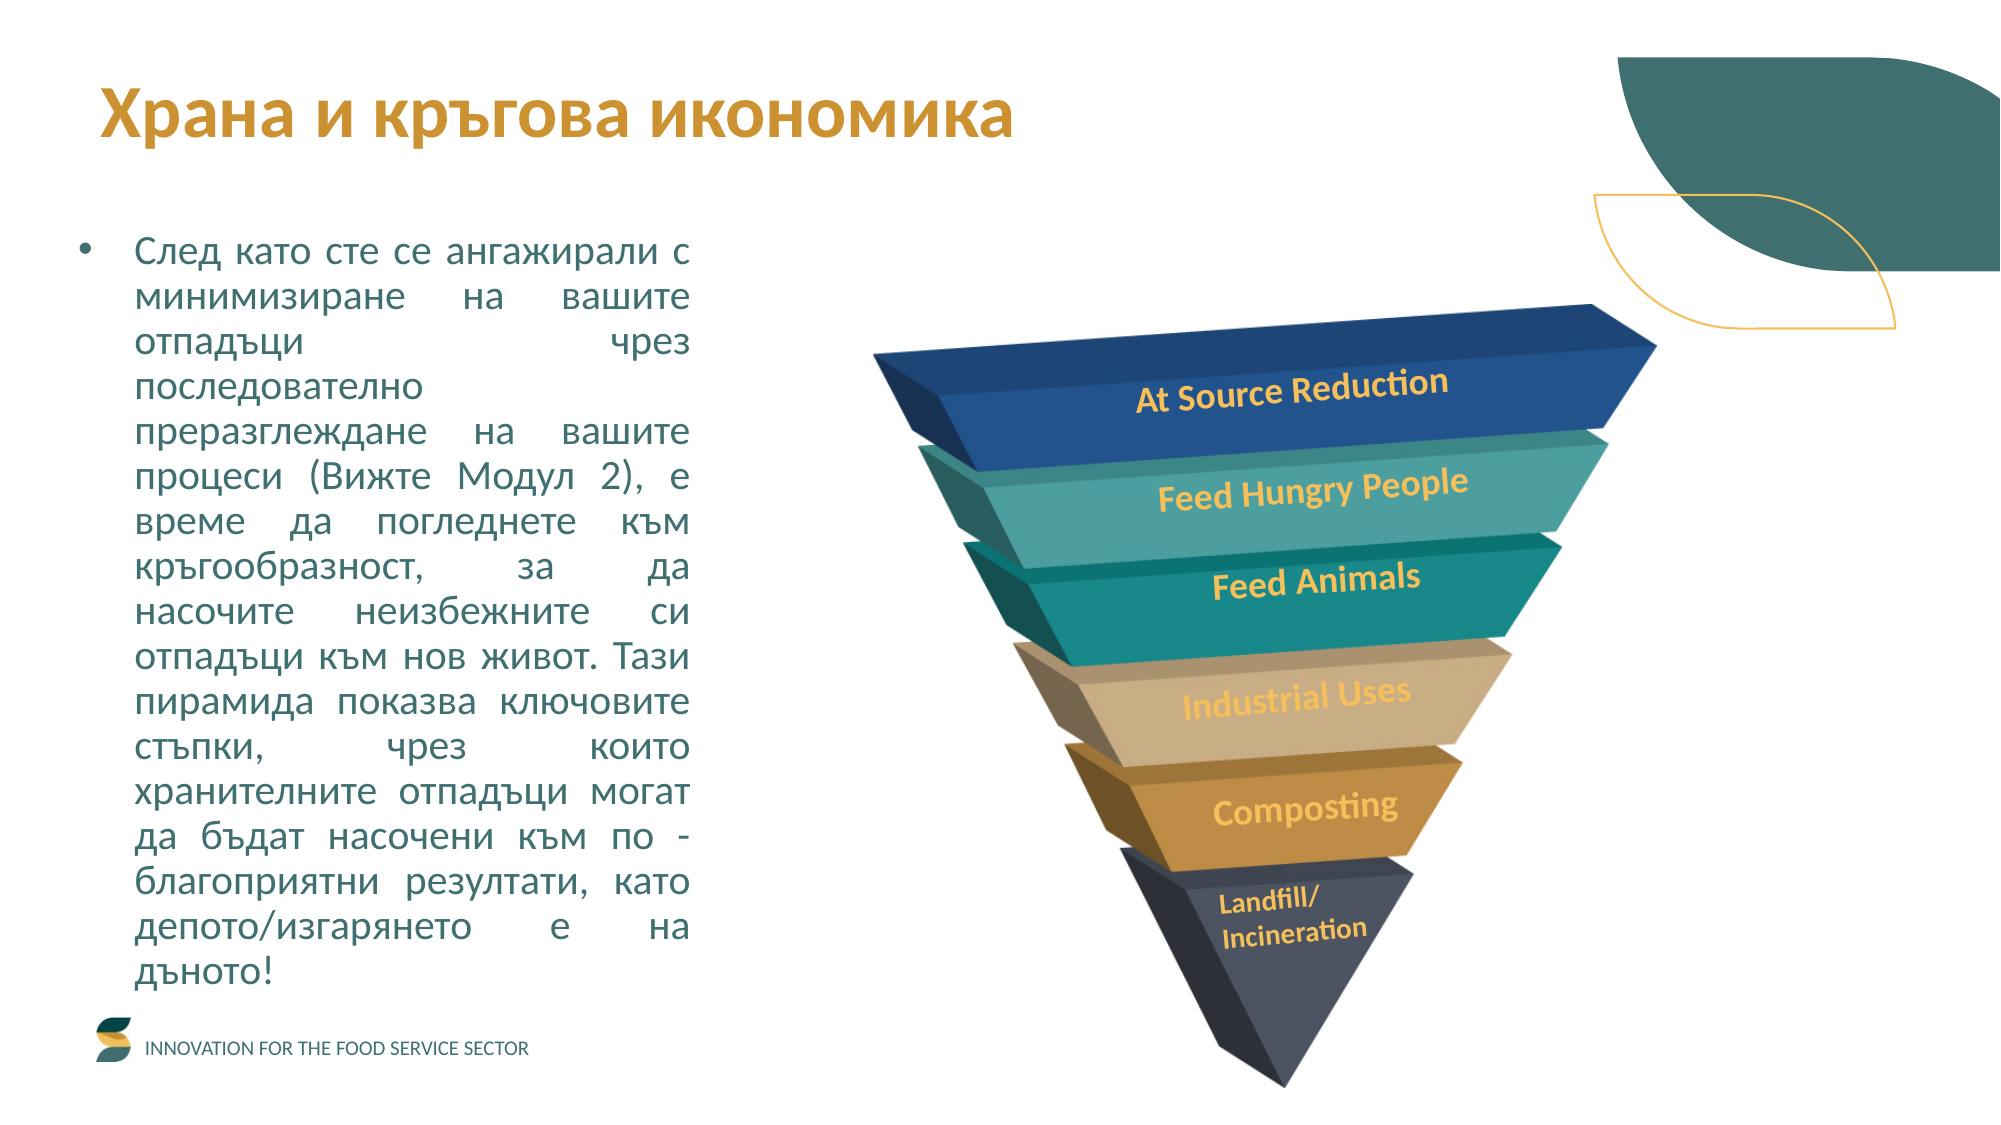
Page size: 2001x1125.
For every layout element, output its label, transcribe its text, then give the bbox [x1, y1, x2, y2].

list Храна и кръгова икономика [85, 65, 1534, 233]
picture [96, 1017, 131, 1062]
text_box След като сте се ангажирали с минимизиране на вашите отпадъци чрез последователно преразглеждане на вашите процеси (Вижте Модул 2), е време да погледнете към кръгообразност, за да насочите неизбежните си отпадъци към нов живот. Тази пирамида показва ключовите стъпки, чрез които хранителните отпадъци могат да бъдат насочени към по -благоприятни резултати, като депото/изгарянето е на дъното! [63, 220, 706, 1001]
picture [873, 304, 1657, 1088]
